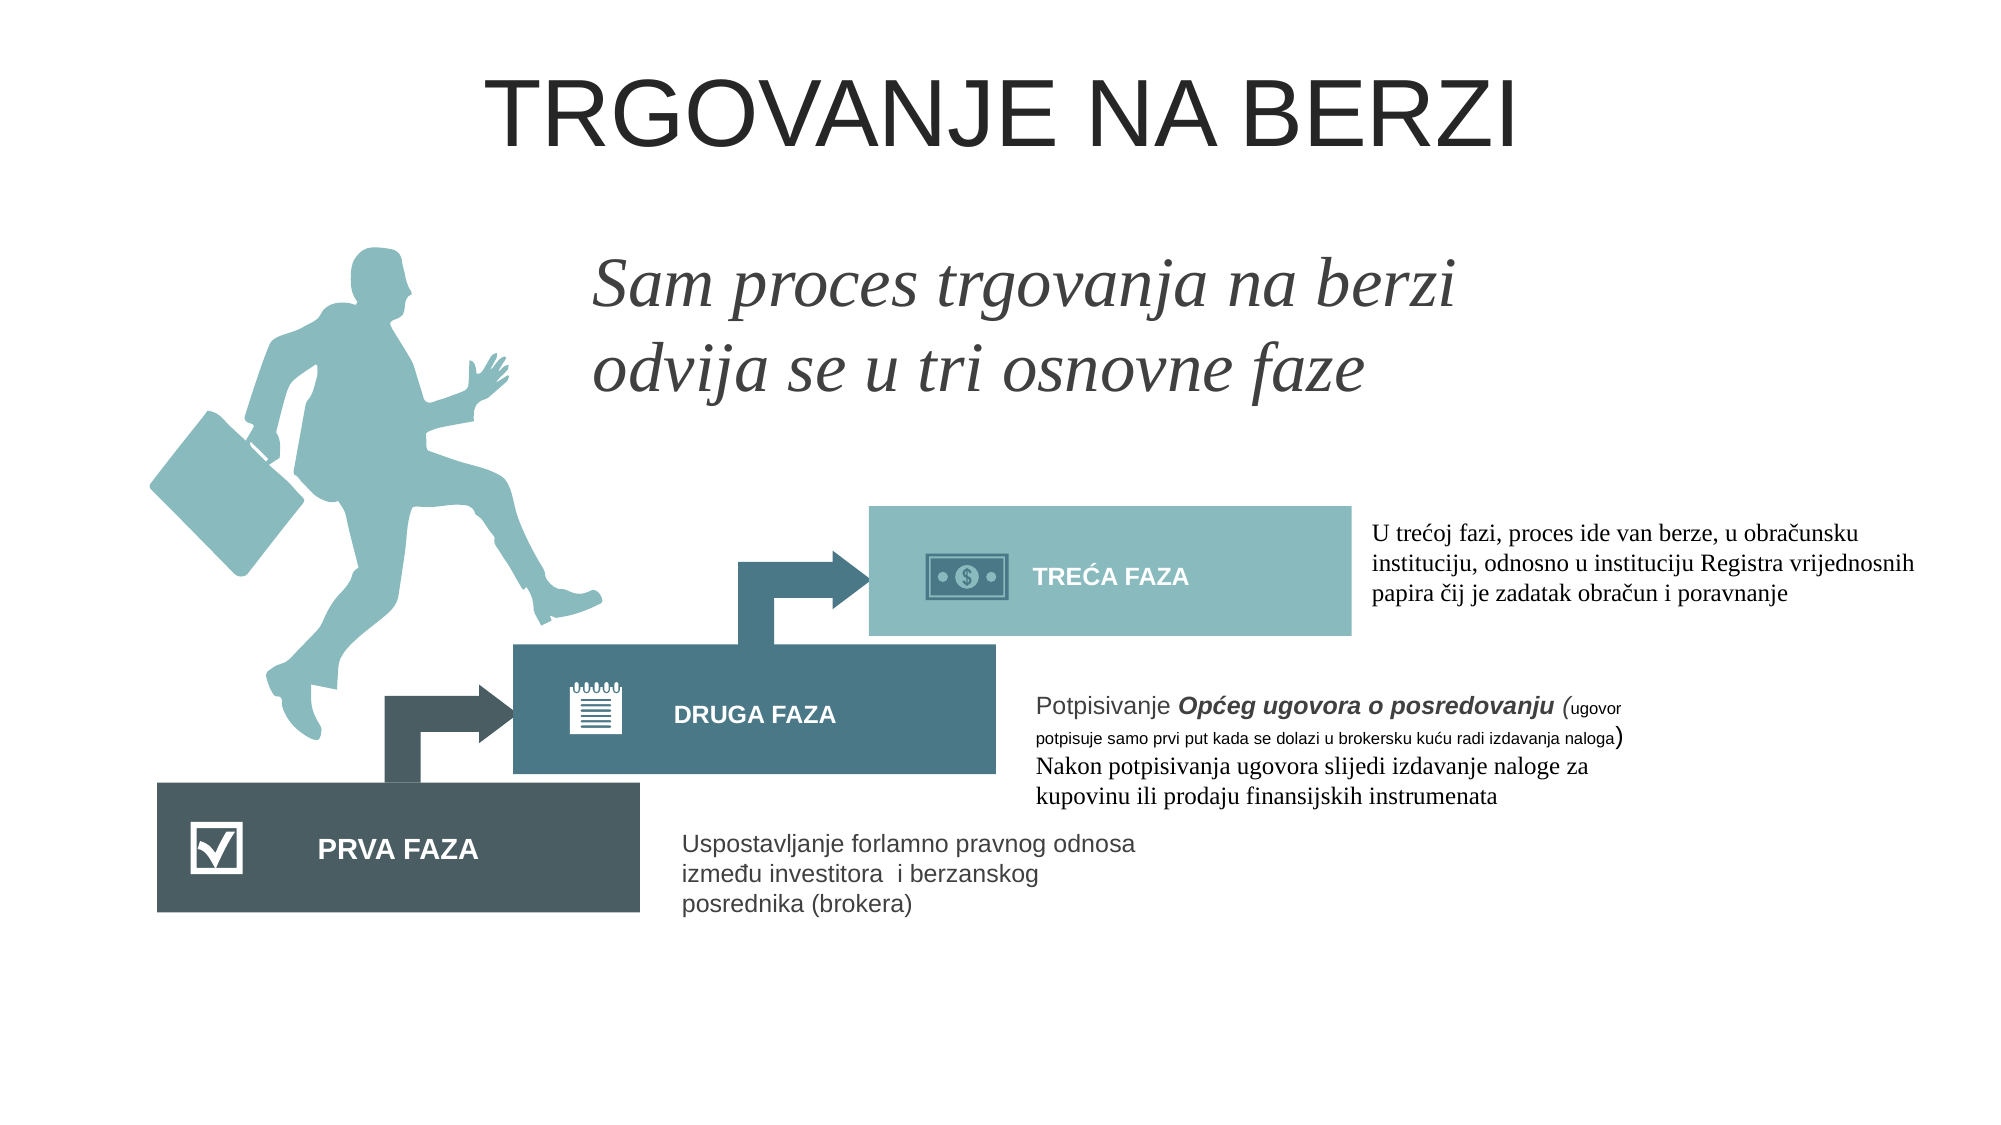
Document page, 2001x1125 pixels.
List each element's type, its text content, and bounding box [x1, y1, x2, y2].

text_box [568, 681, 623, 736]
text_box [512, 643, 997, 775]
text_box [623, 653, 885, 737]
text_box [1020, 547, 1867, 819]
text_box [667, 777, 1171, 927]
text_box PRVA FAZA [156, 782, 641, 913]
text_box [925, 553, 1010, 601]
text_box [268, 792, 530, 876]
text_box U trećoj fazi, proces ide van berze, u obračunsku instituciju, odnosno u instituciju Registra vrijednosnih papira čij je zadatak obračun i poravnanje [1867, 509, 1940, 614]
text_box [189, 821, 244, 875]
text_box [737, 548, 868, 650]
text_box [578, 228, 1878, 547]
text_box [1337, 377, 1599, 491]
text_box [868, 547, 1020, 637]
text_box [149, 247, 603, 740]
list TRGOVANJE NA BERZI [53, 55, 1952, 175]
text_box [979, 515, 1241, 599]
text_box [383, 682, 512, 784]
